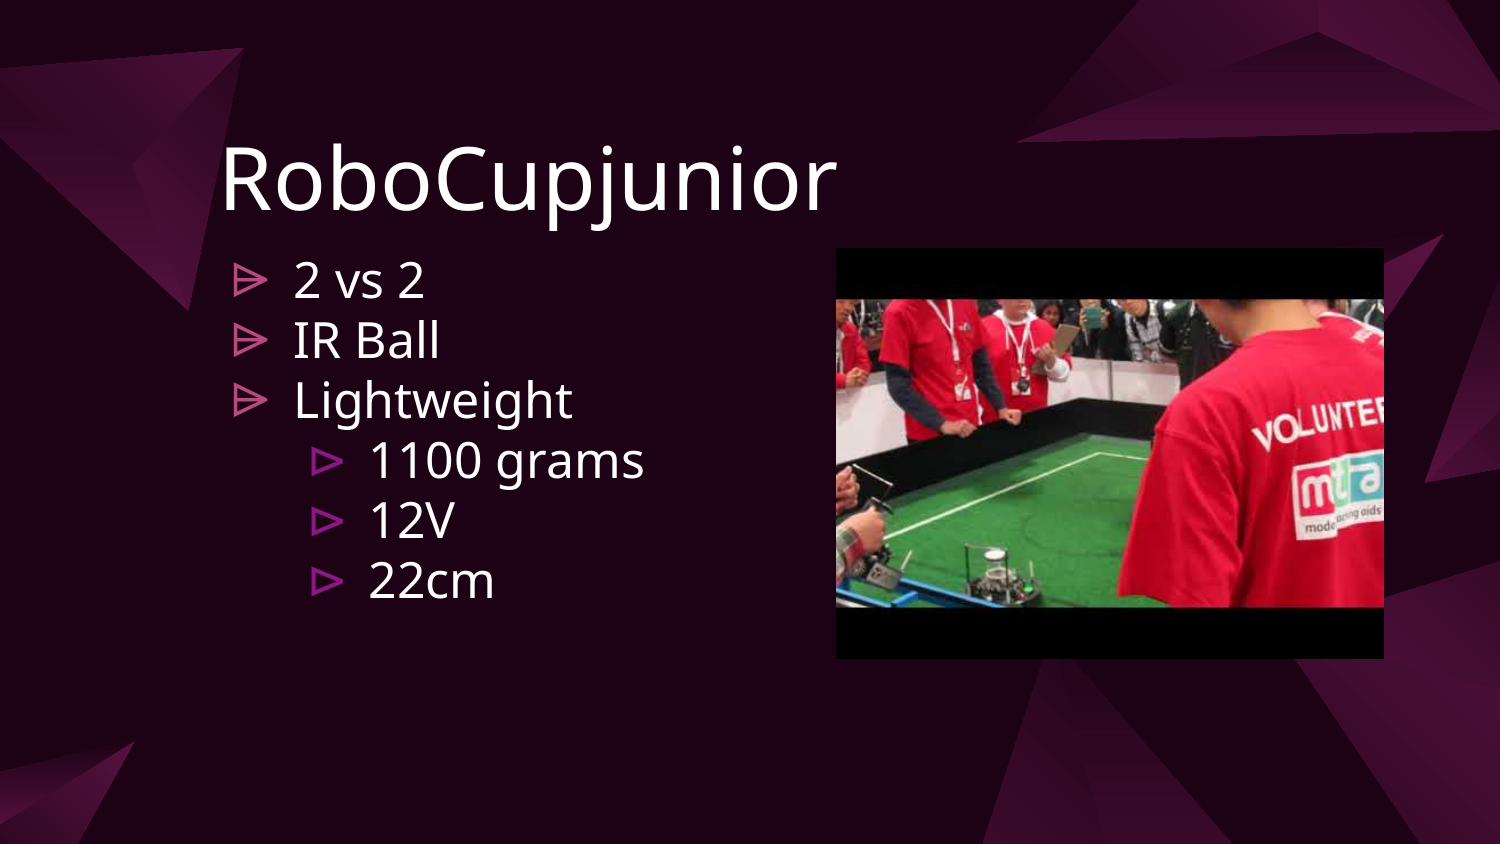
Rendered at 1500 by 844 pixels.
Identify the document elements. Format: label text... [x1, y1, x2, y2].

title RoboCupjunior [218, 132, 1282, 230]
list 2 vs 2 IR Ball Lightweight 1100 grams 12V 22cm [218, 248, 1282, 844]
picture [835, 247, 1384, 659]
